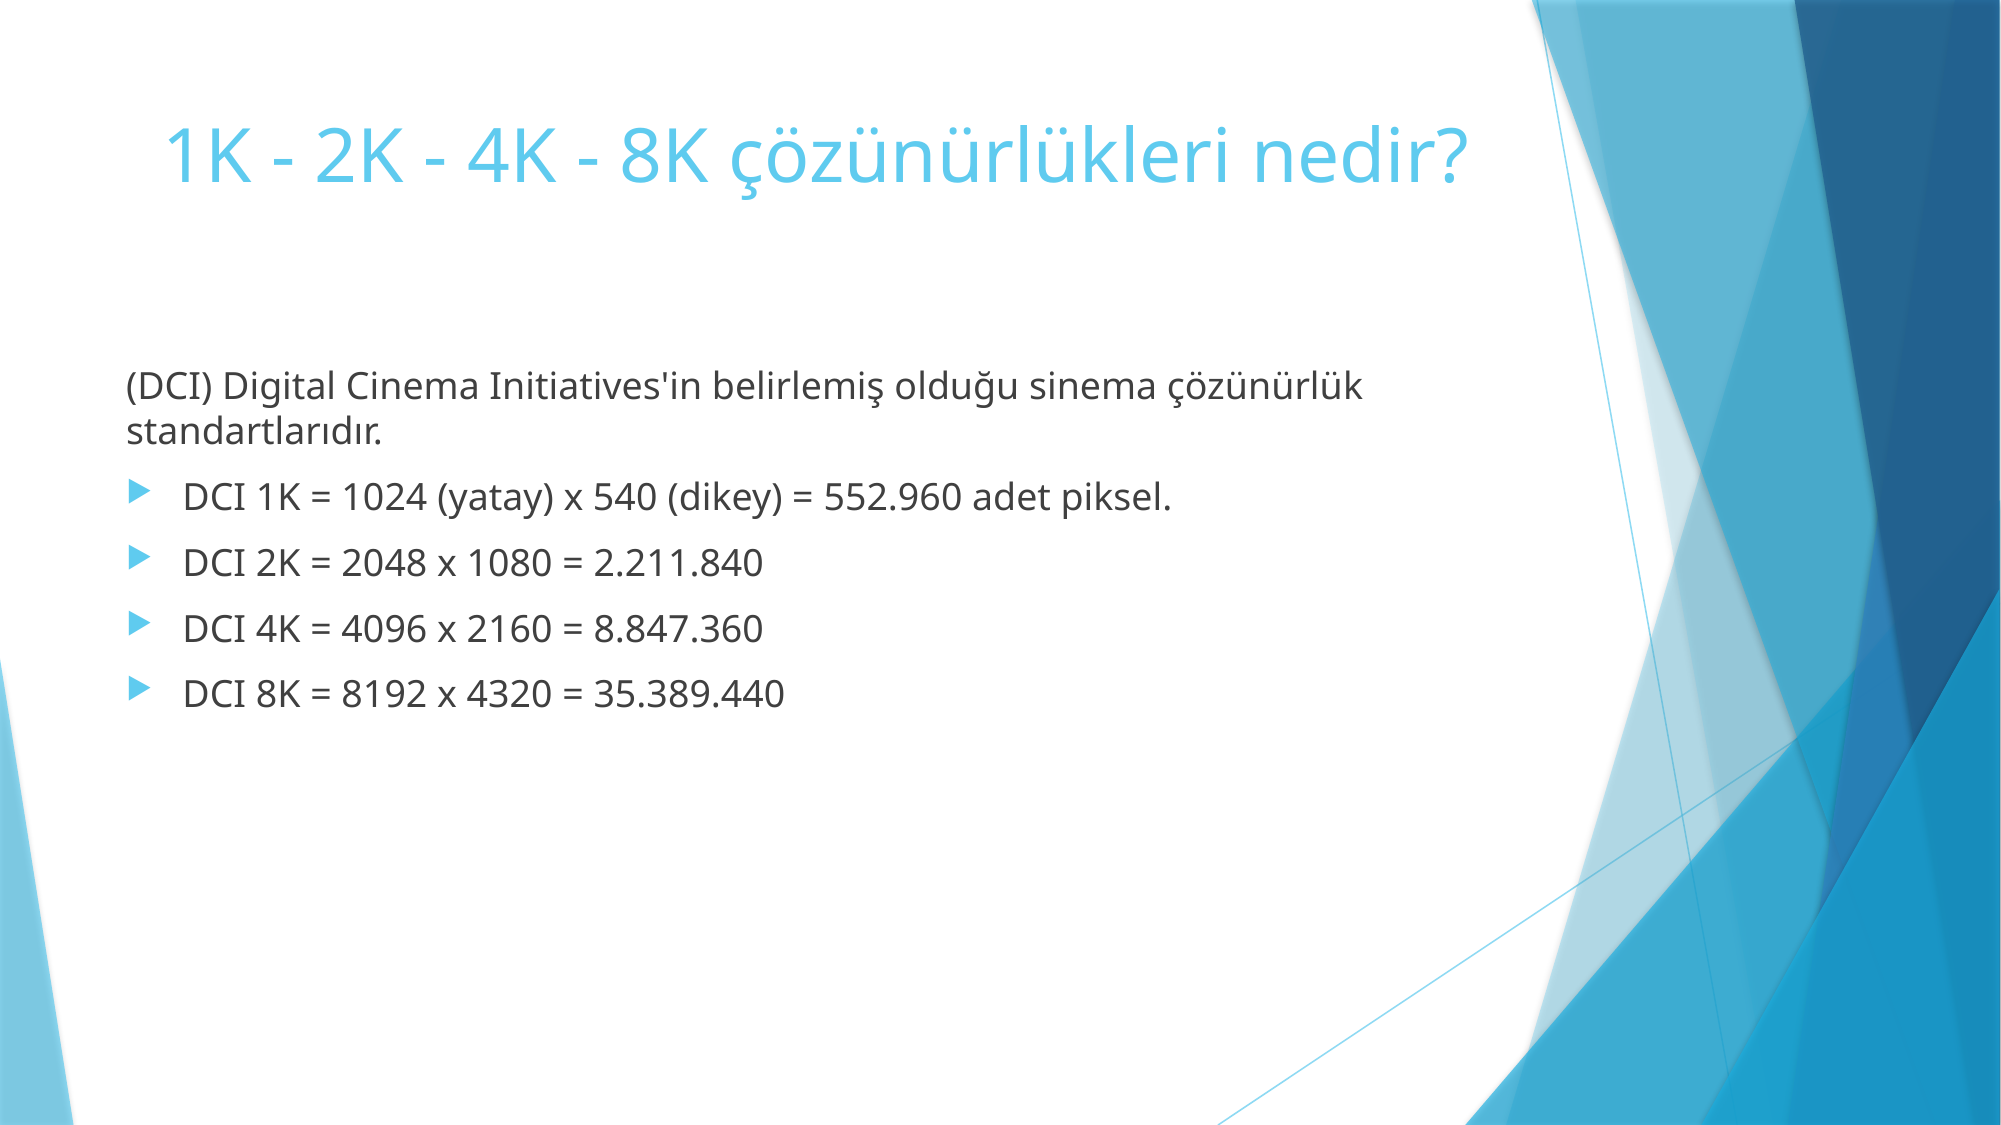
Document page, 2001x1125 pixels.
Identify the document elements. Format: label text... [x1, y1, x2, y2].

title 1K - 2K - 4K - 8K çözünürlükleri nedir? [111, 99, 1522, 317]
list (DCI) Digital Cinema Initiatives'in belirlemiş olduğu sinema çözünürlük standartlarıdır. DCI 1K = 1024 (yatay) x 540 (dikey) = 552.960 adet piksel. DCI 2K = 2048 x 1080 = 2.211.840 DCI 4K = 4096 x 2160 = 8.847.360 DCI 8K = 8192 x 4320 = 35.389.440 [111, 354, 1522, 992]
